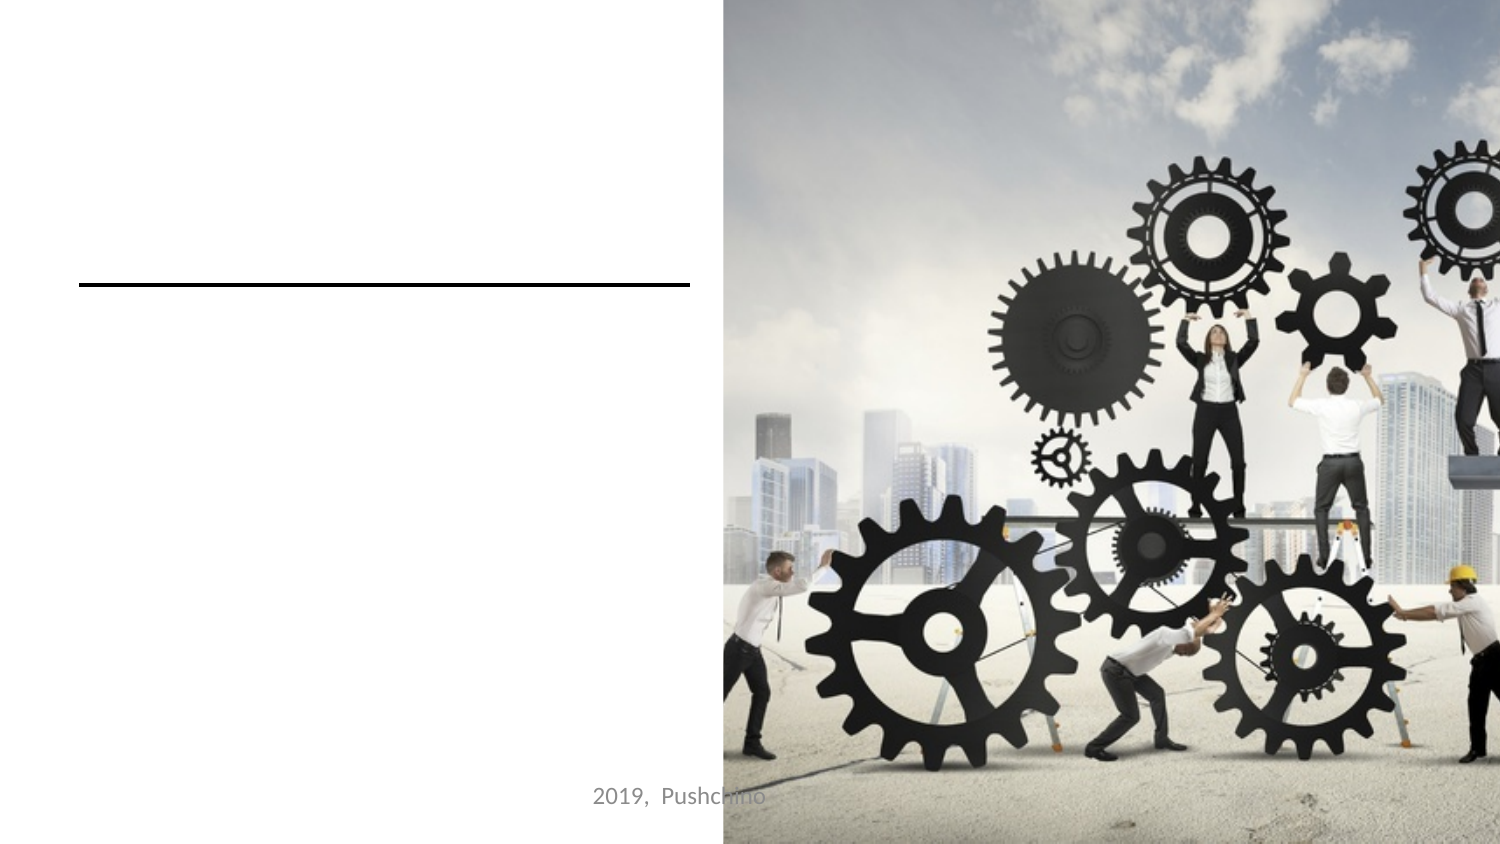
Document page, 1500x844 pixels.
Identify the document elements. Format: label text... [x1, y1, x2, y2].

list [722, 0, 1500, 844]
footer 2019, Pushchino [371, 783, 717, 806]
